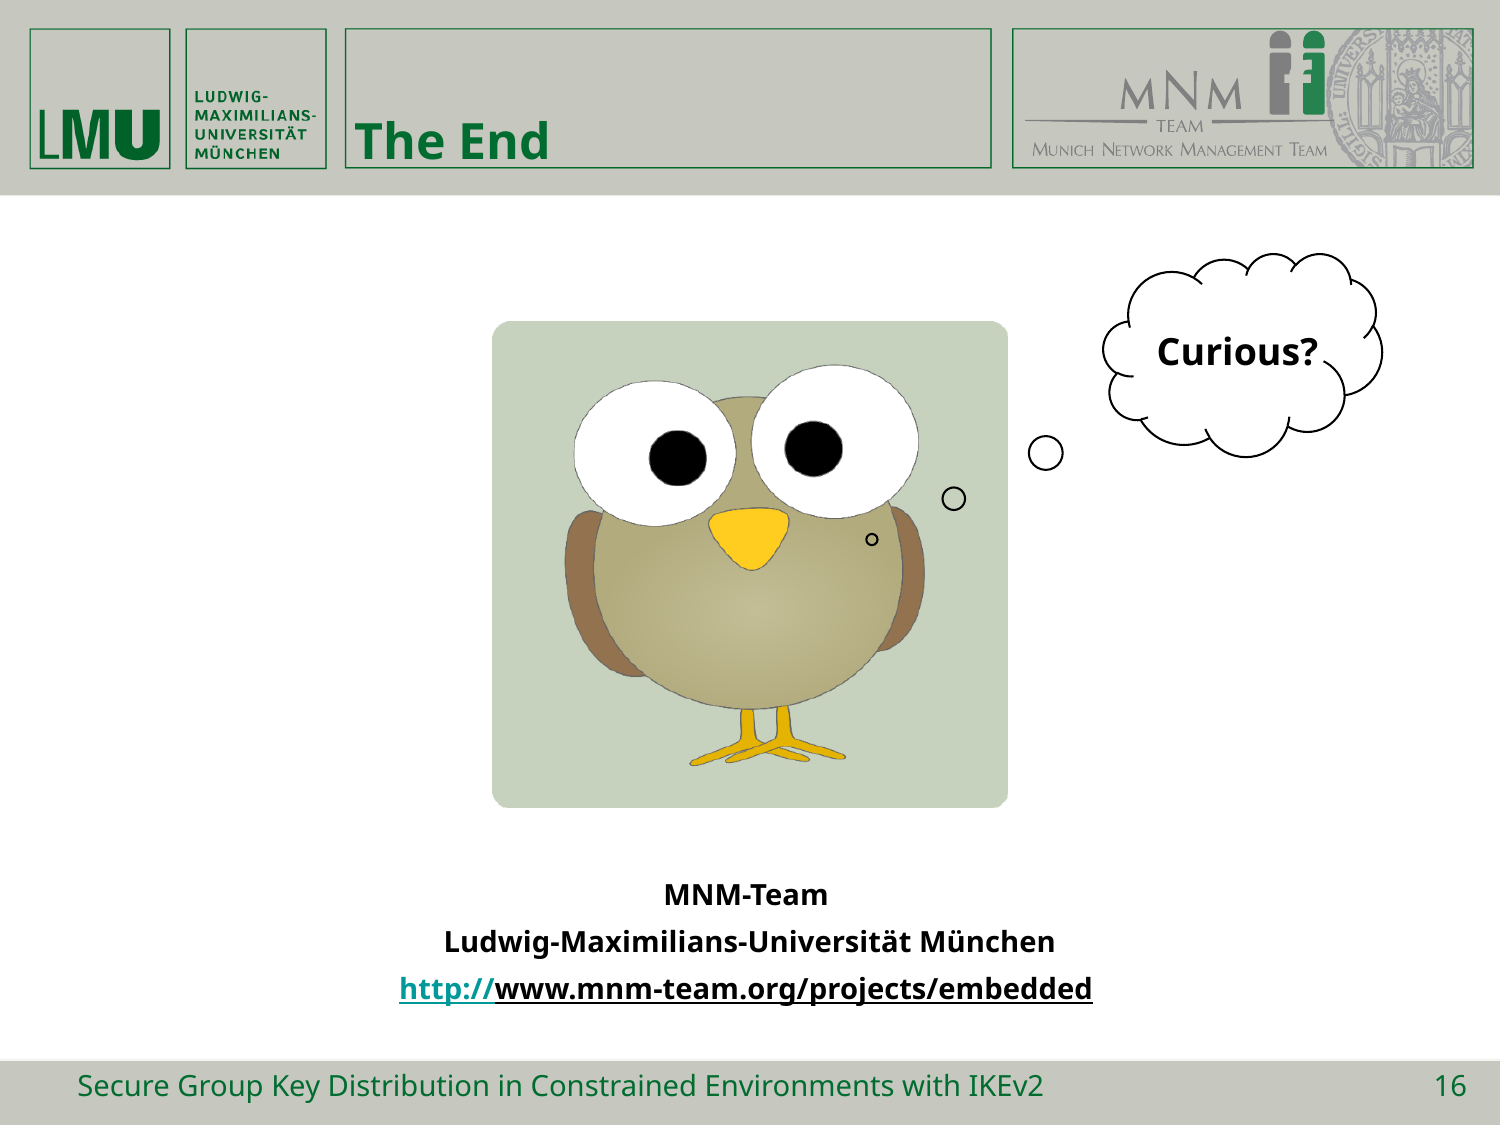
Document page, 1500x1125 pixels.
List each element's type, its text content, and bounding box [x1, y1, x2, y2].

footer Secure Group Key Distribution in Constrained Environments with IKEv2 [62, 1059, 1332, 1108]
text_box MNM-Team Ludwig-Maximilians-Universität München http://www.mnm-team.org/projects/embedded [0, 868, 1500, 1018]
picture [492, 320, 1008, 808]
title The End [339, 101, 987, 178]
picture [0, 0, 1500, 196]
text_box Curious? [1103, 254, 1383, 458]
picture [0, 1059, 1500, 1125]
text_box Curious? [1028, 436, 1063, 470]
slide_number 16 [1352, 1059, 1483, 1108]
